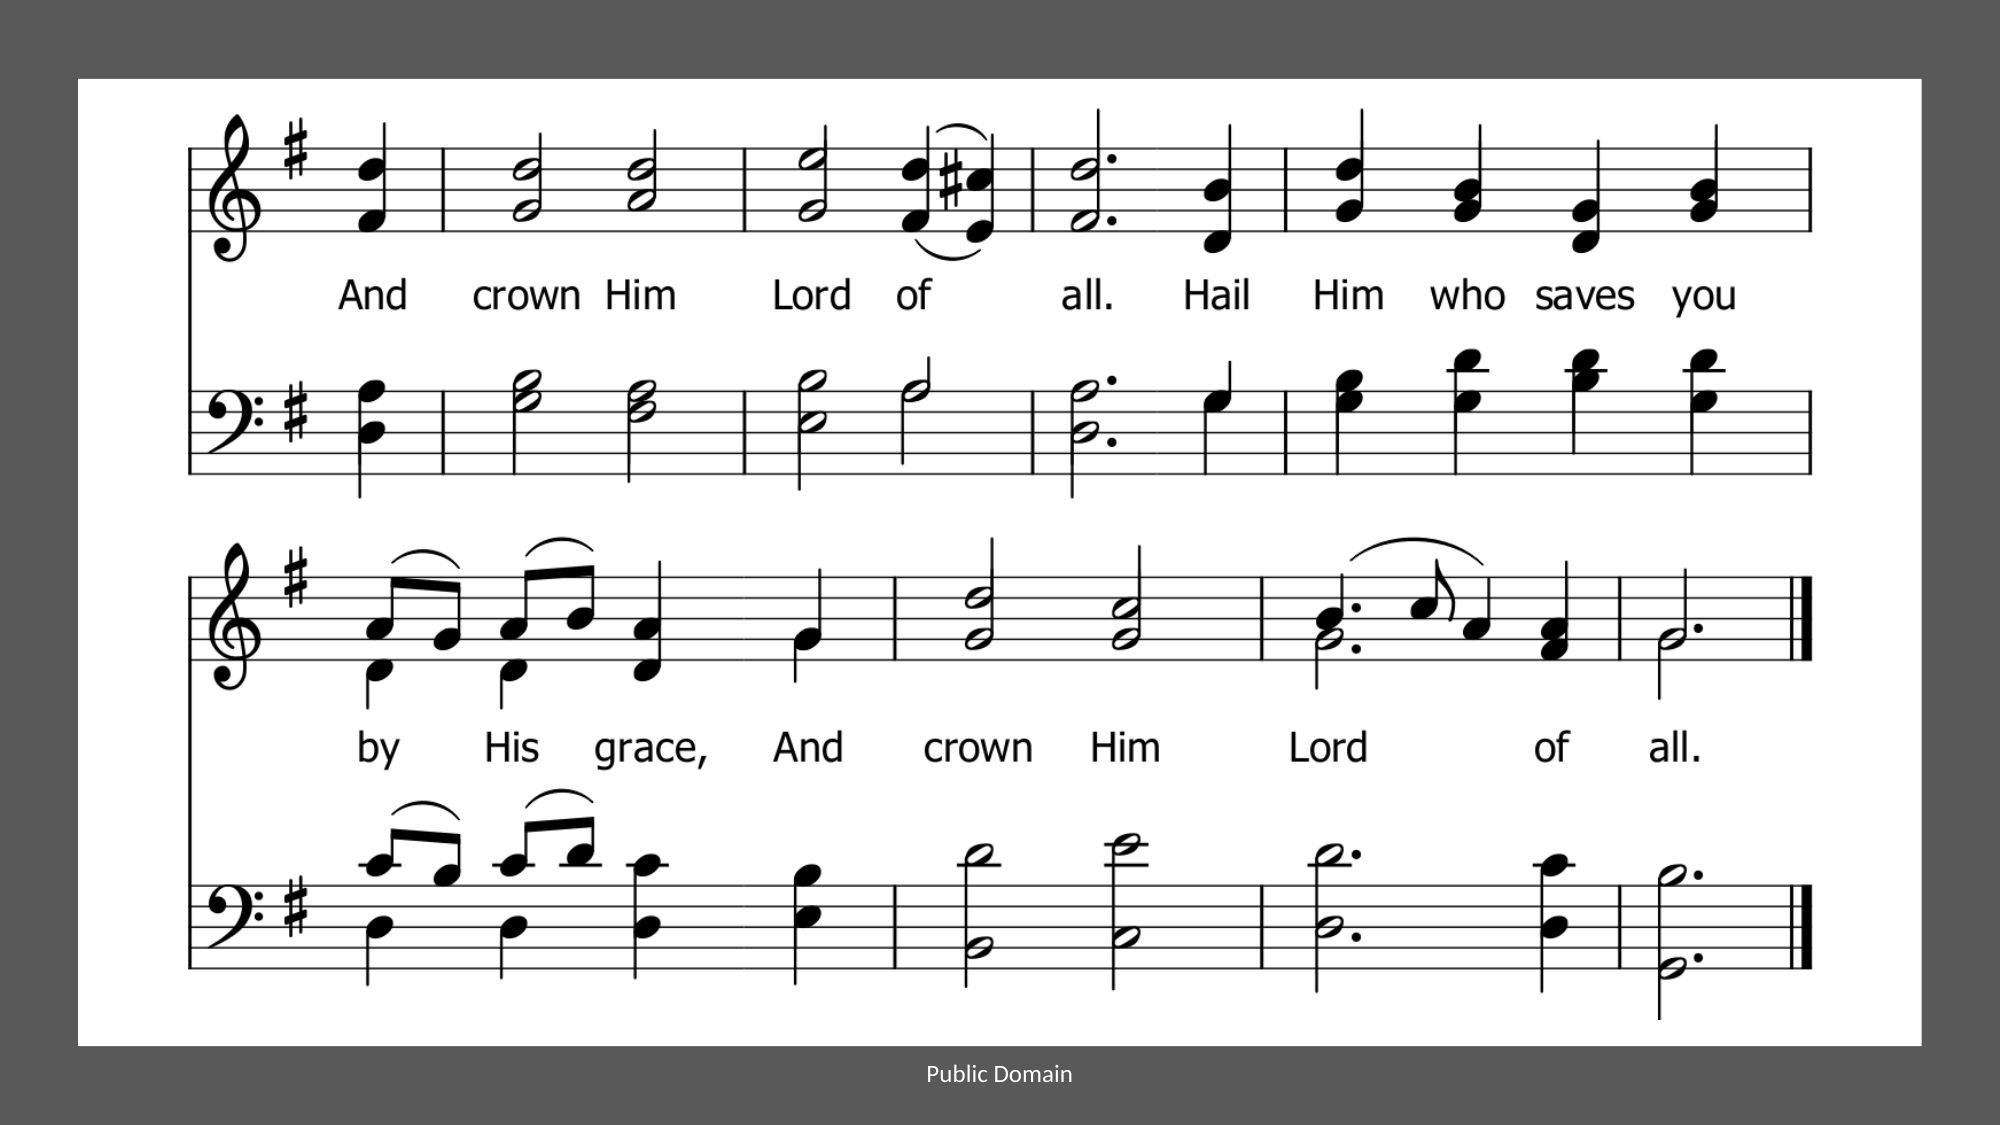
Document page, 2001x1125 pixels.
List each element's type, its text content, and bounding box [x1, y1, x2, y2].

picture [187, 105, 1813, 1020]
text_box [0, 0, 2000, 1125]
text_box [77, 78, 1923, 1047]
footer Public Domain [662, 1042, 1338, 1103]
